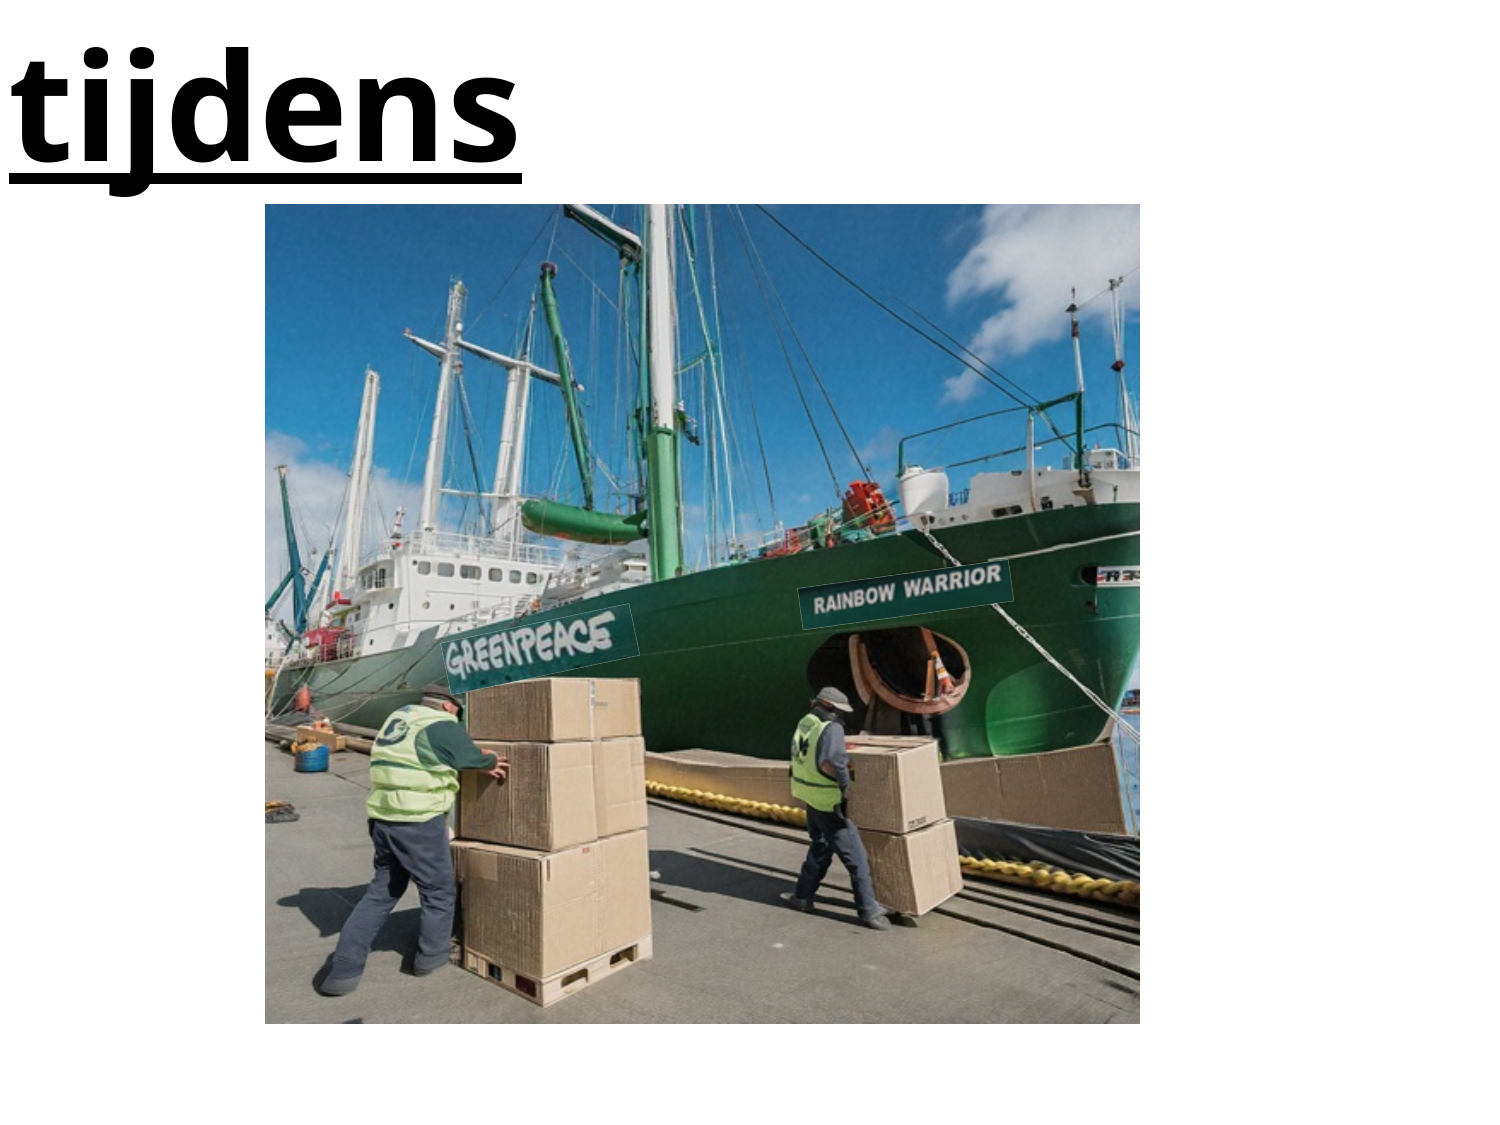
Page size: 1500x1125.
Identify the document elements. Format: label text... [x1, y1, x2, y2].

picture [265, 204, 1140, 1024]
text_box tijdens [0, 4, 1500, 199]
